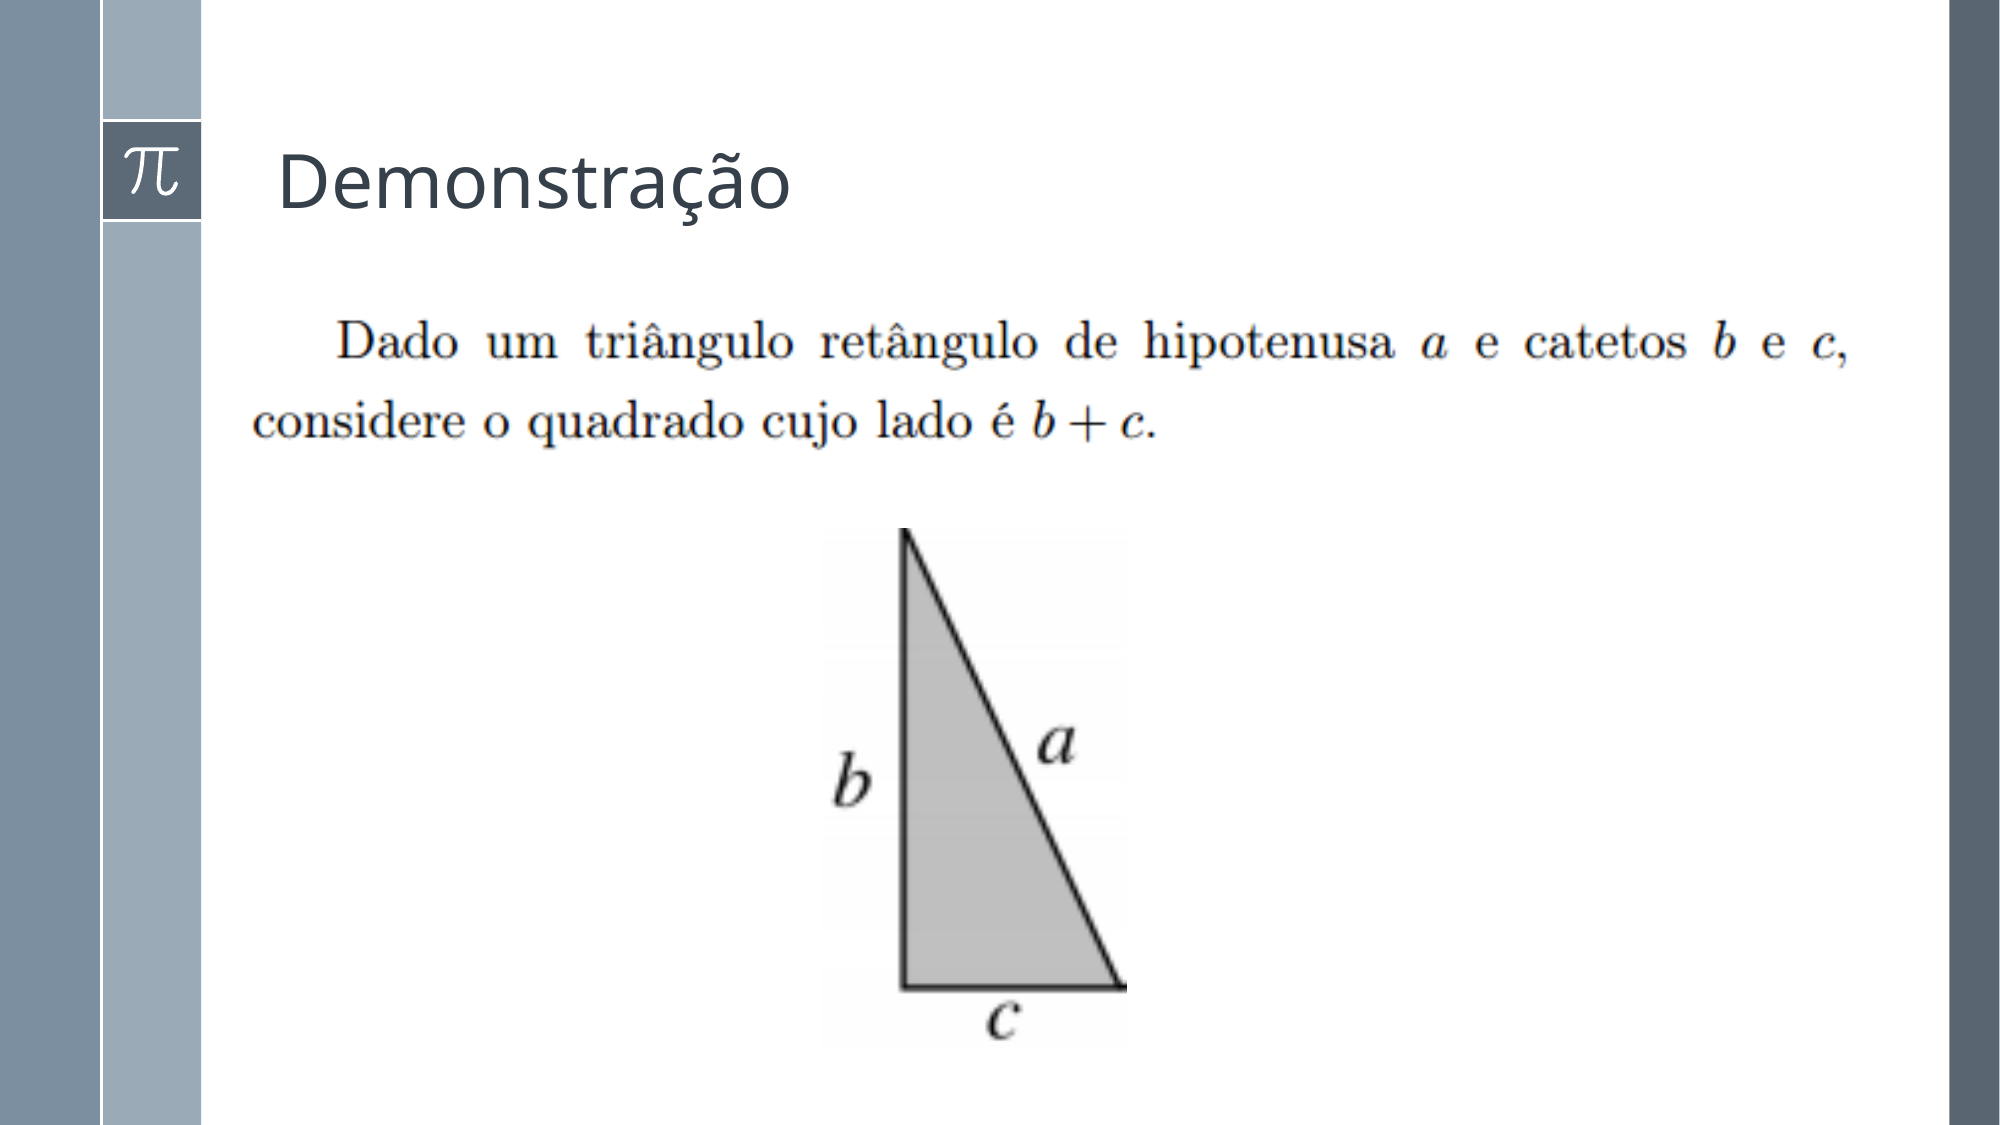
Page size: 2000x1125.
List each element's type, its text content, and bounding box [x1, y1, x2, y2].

picture [821, 528, 1127, 1049]
picture [240, 304, 1866, 458]
title Demonstração [261, 29, 1867, 233]
